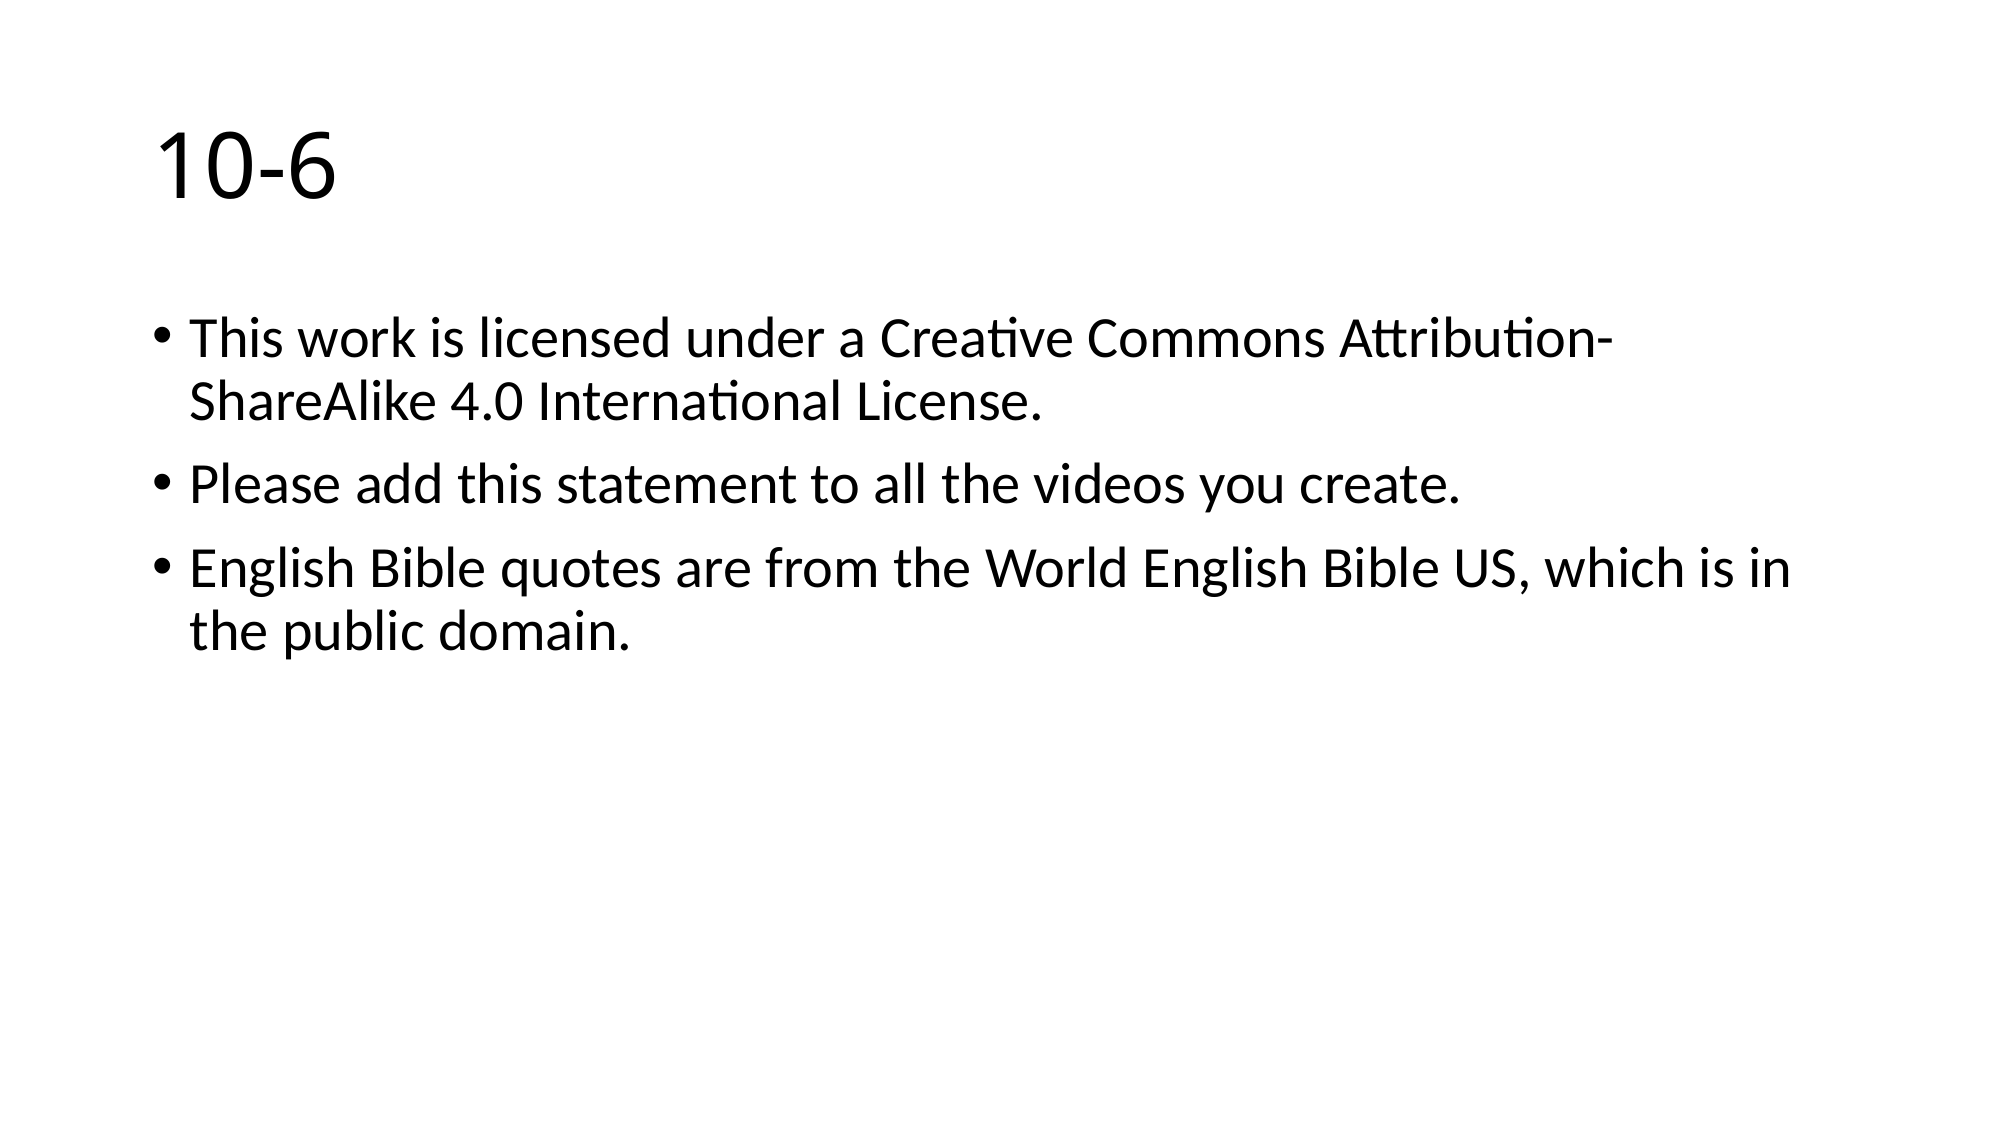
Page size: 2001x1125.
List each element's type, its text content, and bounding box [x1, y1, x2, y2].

list This work is licensed under a Creative Commons Attribution-ShareAlike 4.0 International License. Please add this statement to all the videos you create. English Bible quotes are from the World English Bible US, which is in the public domain. [137, 299, 1863, 1014]
title 10-6 [137, 59, 1863, 278]
